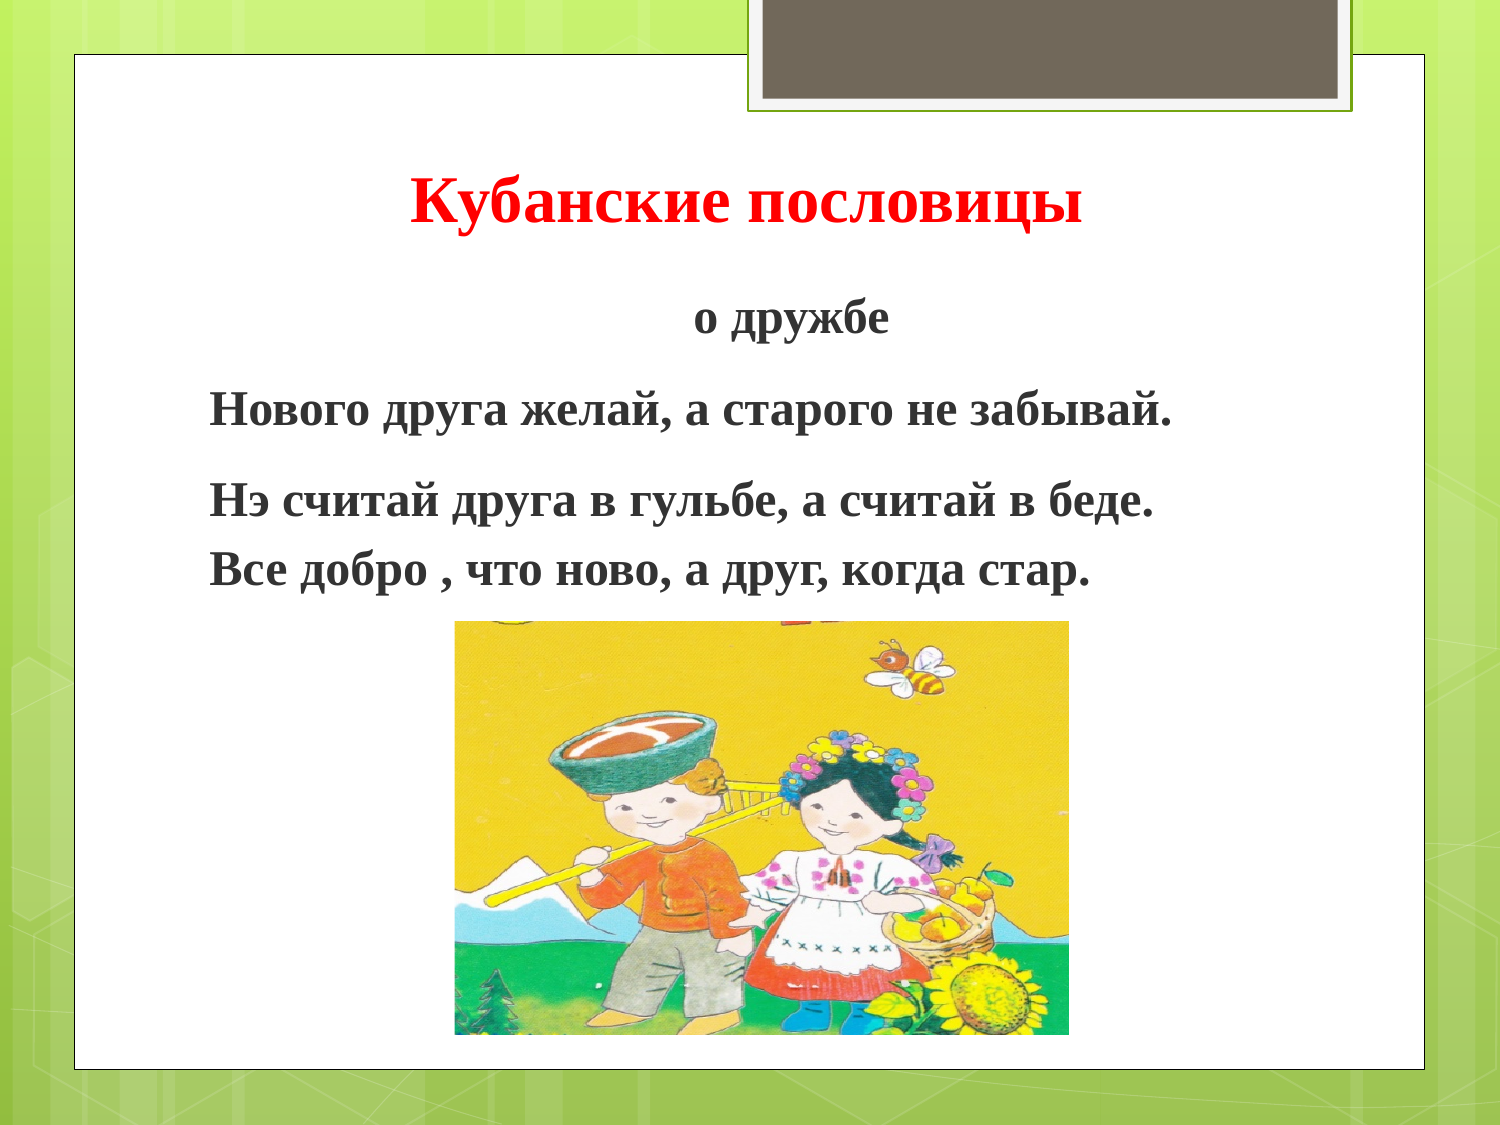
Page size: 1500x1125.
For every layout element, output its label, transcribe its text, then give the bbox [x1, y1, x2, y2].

list о дружбе Нового друга желай, а старого не забывай. Нэ считай друга в гульбе, а считай в беде. Все добро , что ново, а друг, когда стар. [183, 267, 1376, 642]
title Кубанские пословицы [171, 90, 1324, 244]
picture [454, 621, 1070, 1036]
